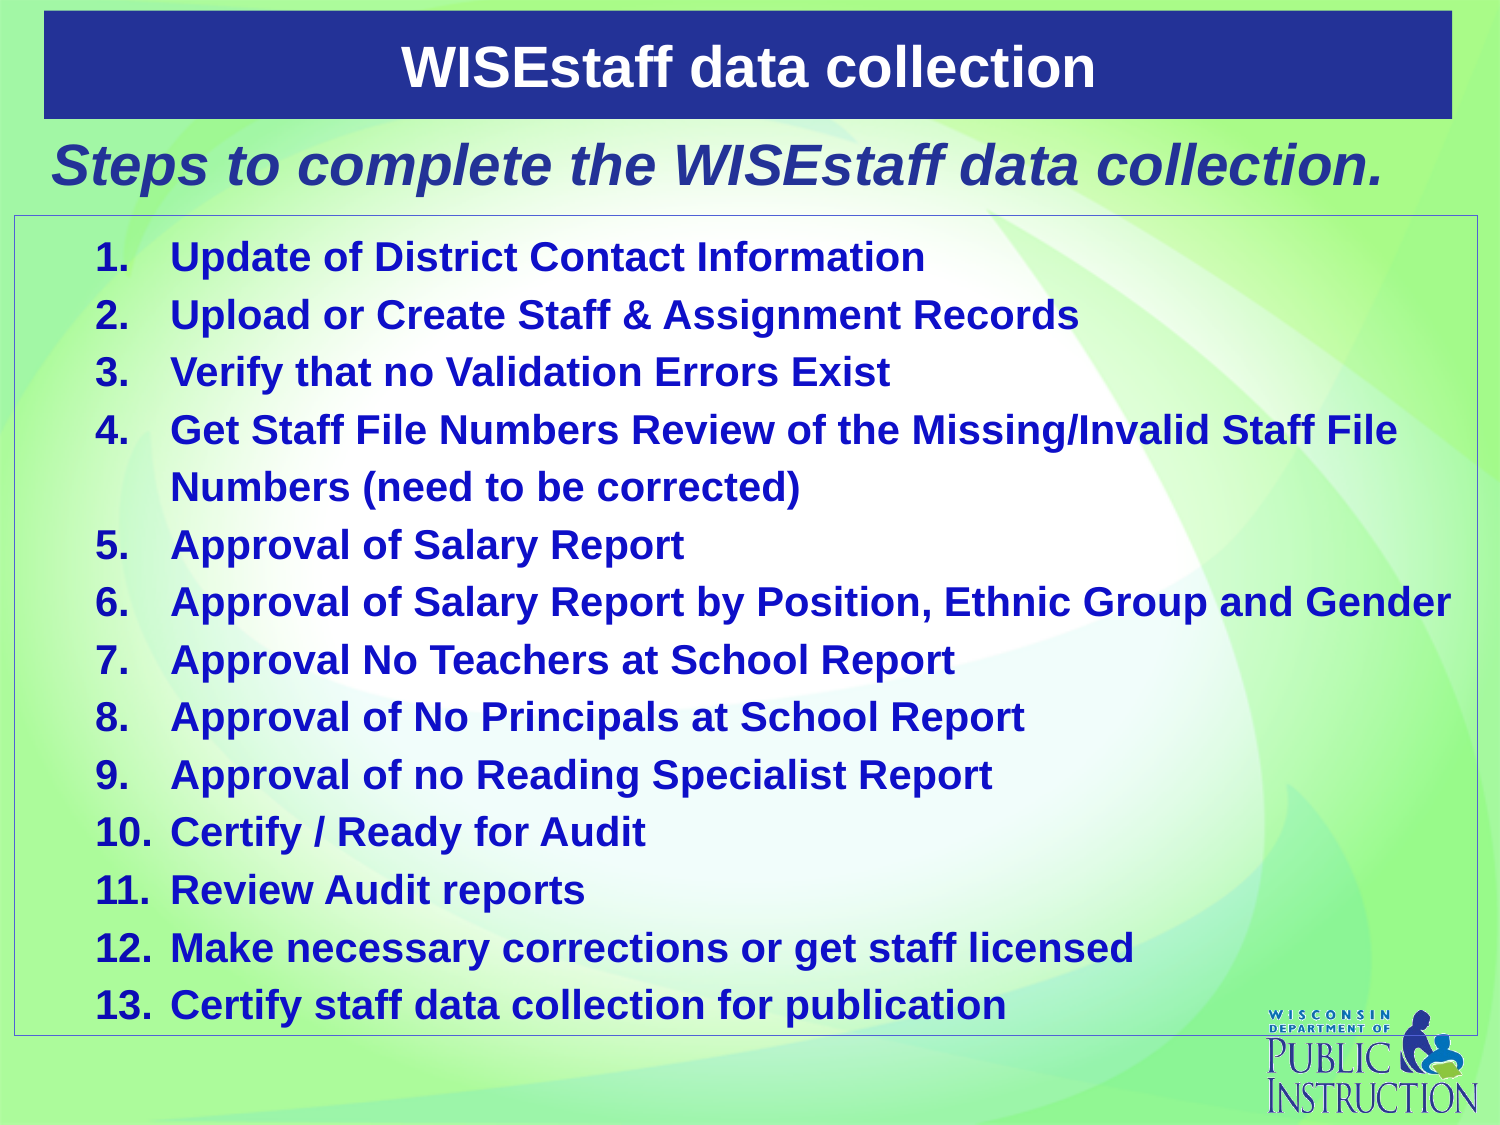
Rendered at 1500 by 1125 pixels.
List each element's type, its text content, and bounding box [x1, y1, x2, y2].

text_box Update of District Contact Information Upload or Create Staff & Assignment Records Verify that no Validation Errors Exist Get Staff File Numbers Review of the Missing/Invalid Staff File Numbers (need to be corrected) Approval of Salary Report Approval of Salary Report by Position, Ethnic Group and Gender Approval No Teachers at School Report Approval of No Principals at School Report Approval of no Reading Specialist Report Certify / Ready for Audit Review Audit reports Make necessary corrections or get staff licensed Certify staff data collection for publication [14, 215, 1478, 1036]
picture [1266, 1036, 1478, 1113]
title WISEstaff data collection [46, 10, 1453, 119]
text_box Steps to complete the WISEstaff data collection. [36, 119, 1448, 205]
text_box [42, 8, 1454, 121]
table_cell Gender [0, 0, 1500, 1125]
